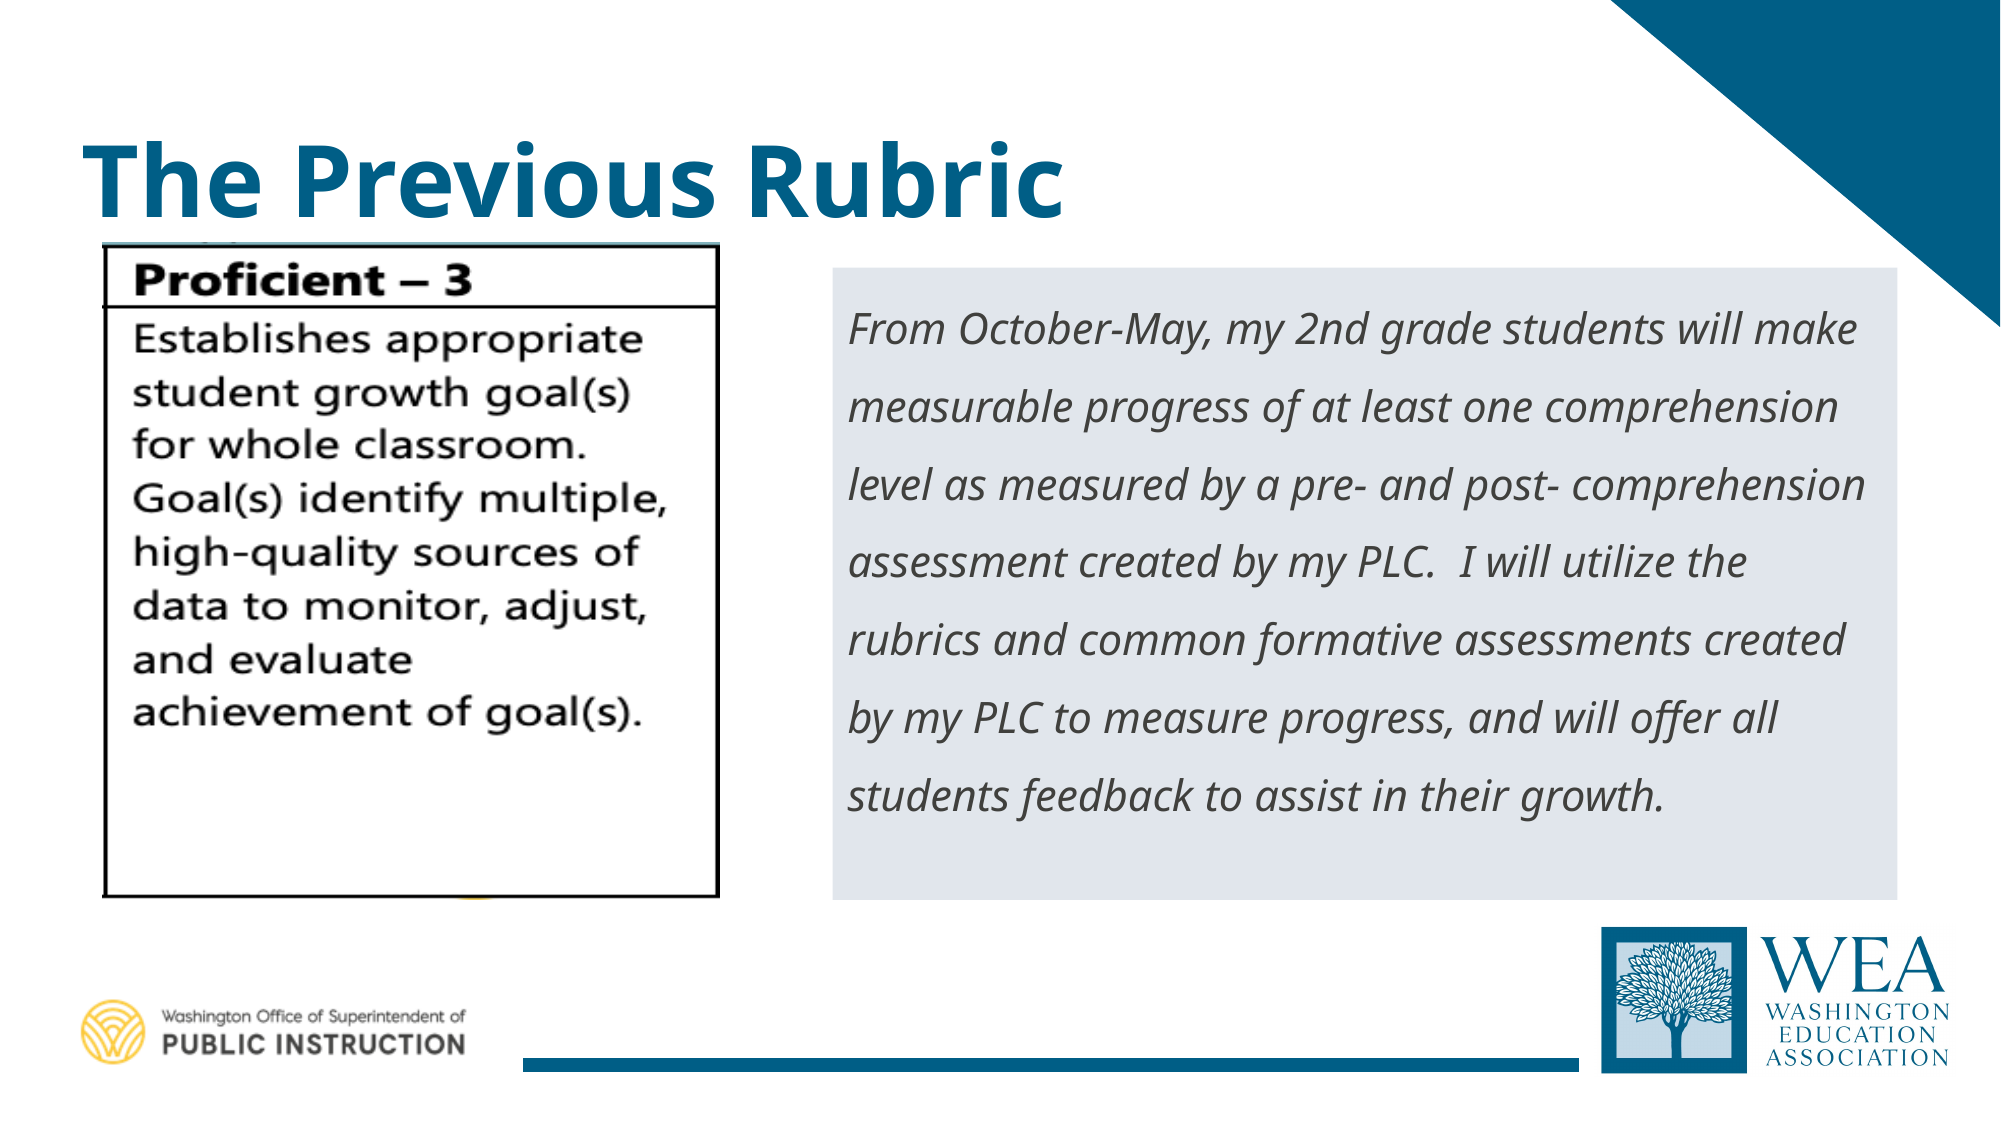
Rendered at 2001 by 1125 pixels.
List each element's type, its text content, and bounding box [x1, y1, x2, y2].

picture [1594, 923, 1956, 1077]
list From October-May, my 2nd grade students will make measurable progress of at least one comprehension level as measured by a pre- and post- comprehension assessment created by my PLC. I will utilize the rubrics and common formative assessments created by my PLC to measure progress, and will offer all students feedback to assist in their growth. [832, 267, 1898, 900]
picture [102, 242, 720, 900]
title The Previous Rubric [66, 59, 1943, 278]
picture [38, 924, 523, 1090]
